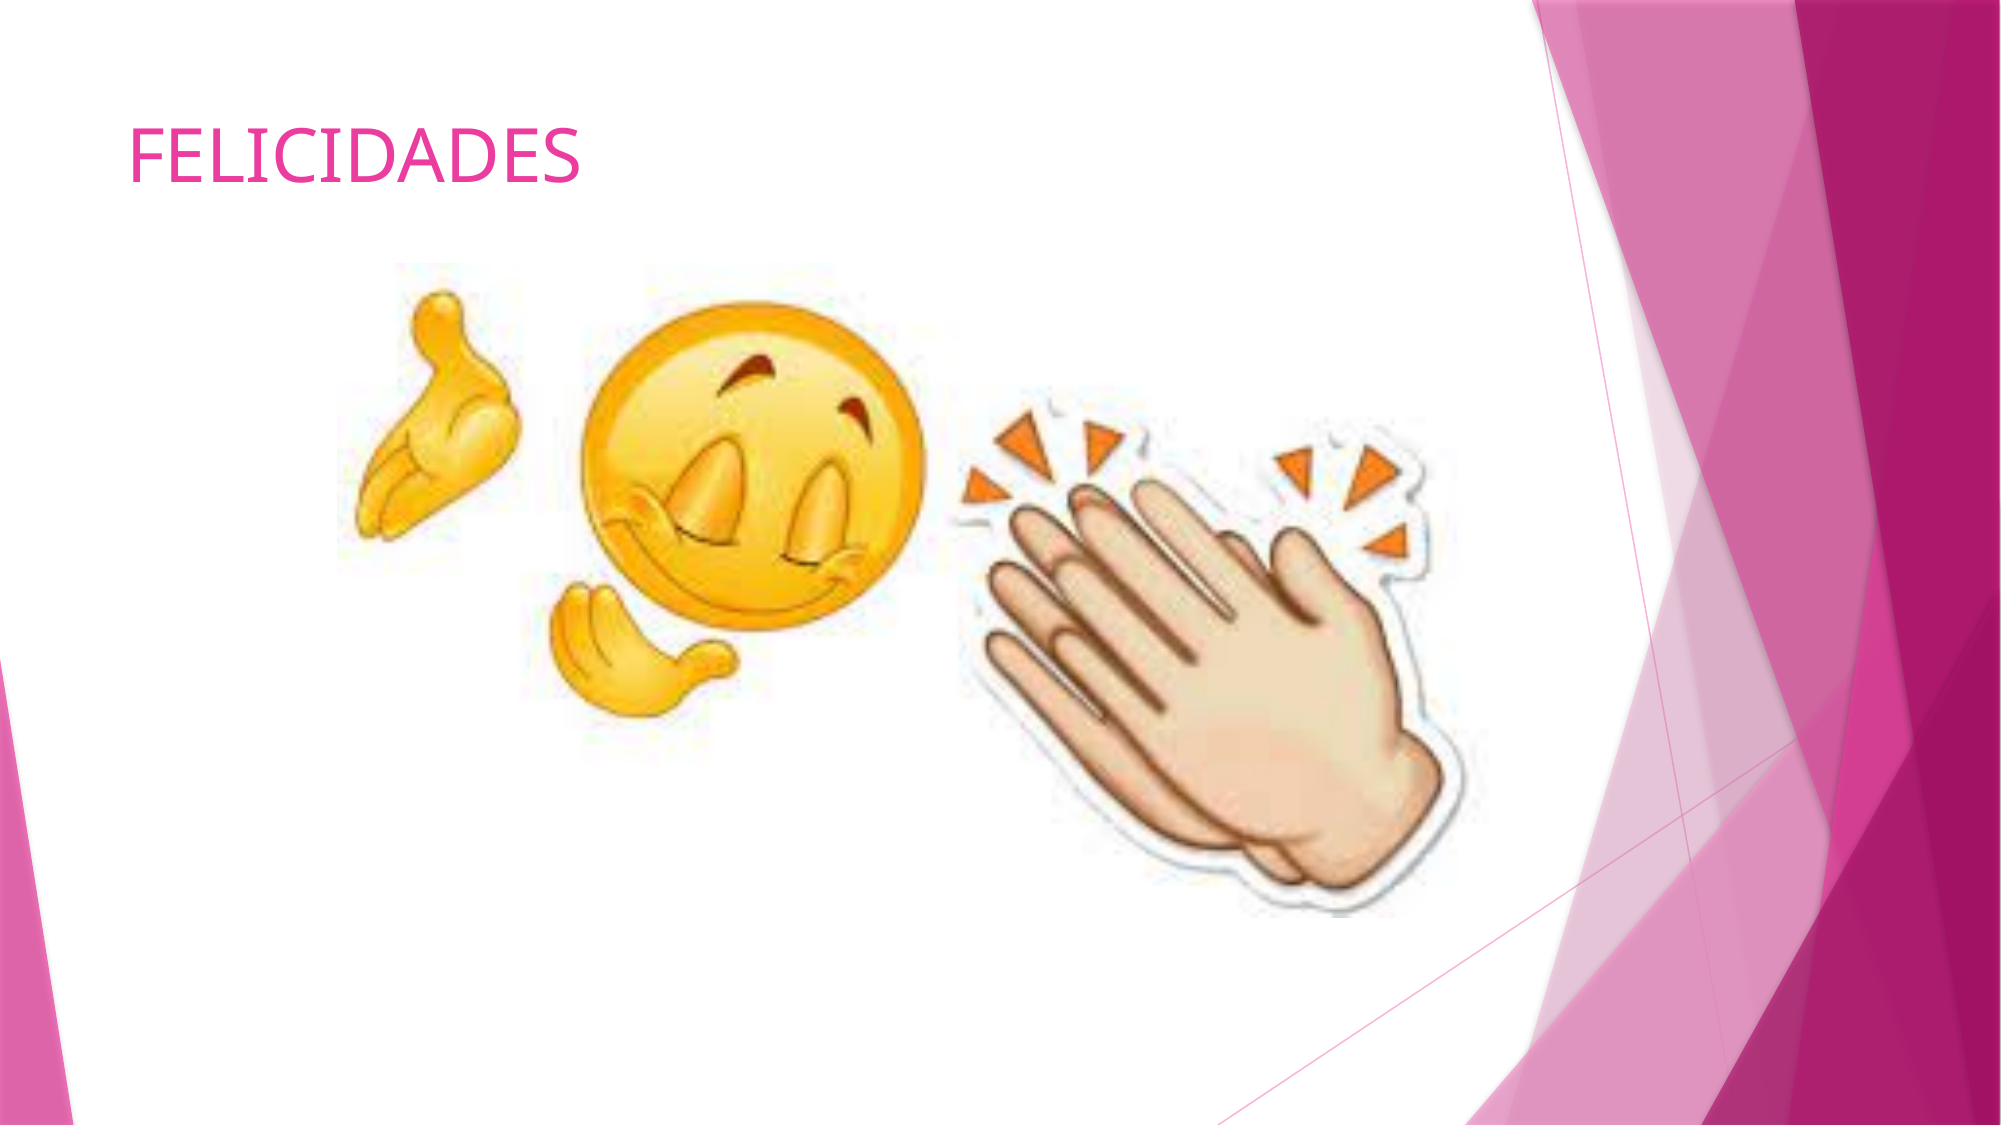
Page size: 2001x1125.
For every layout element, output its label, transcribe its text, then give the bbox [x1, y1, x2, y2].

title FELICIDADES [111, 99, 1522, 317]
picture [336, 263, 1505, 918]
